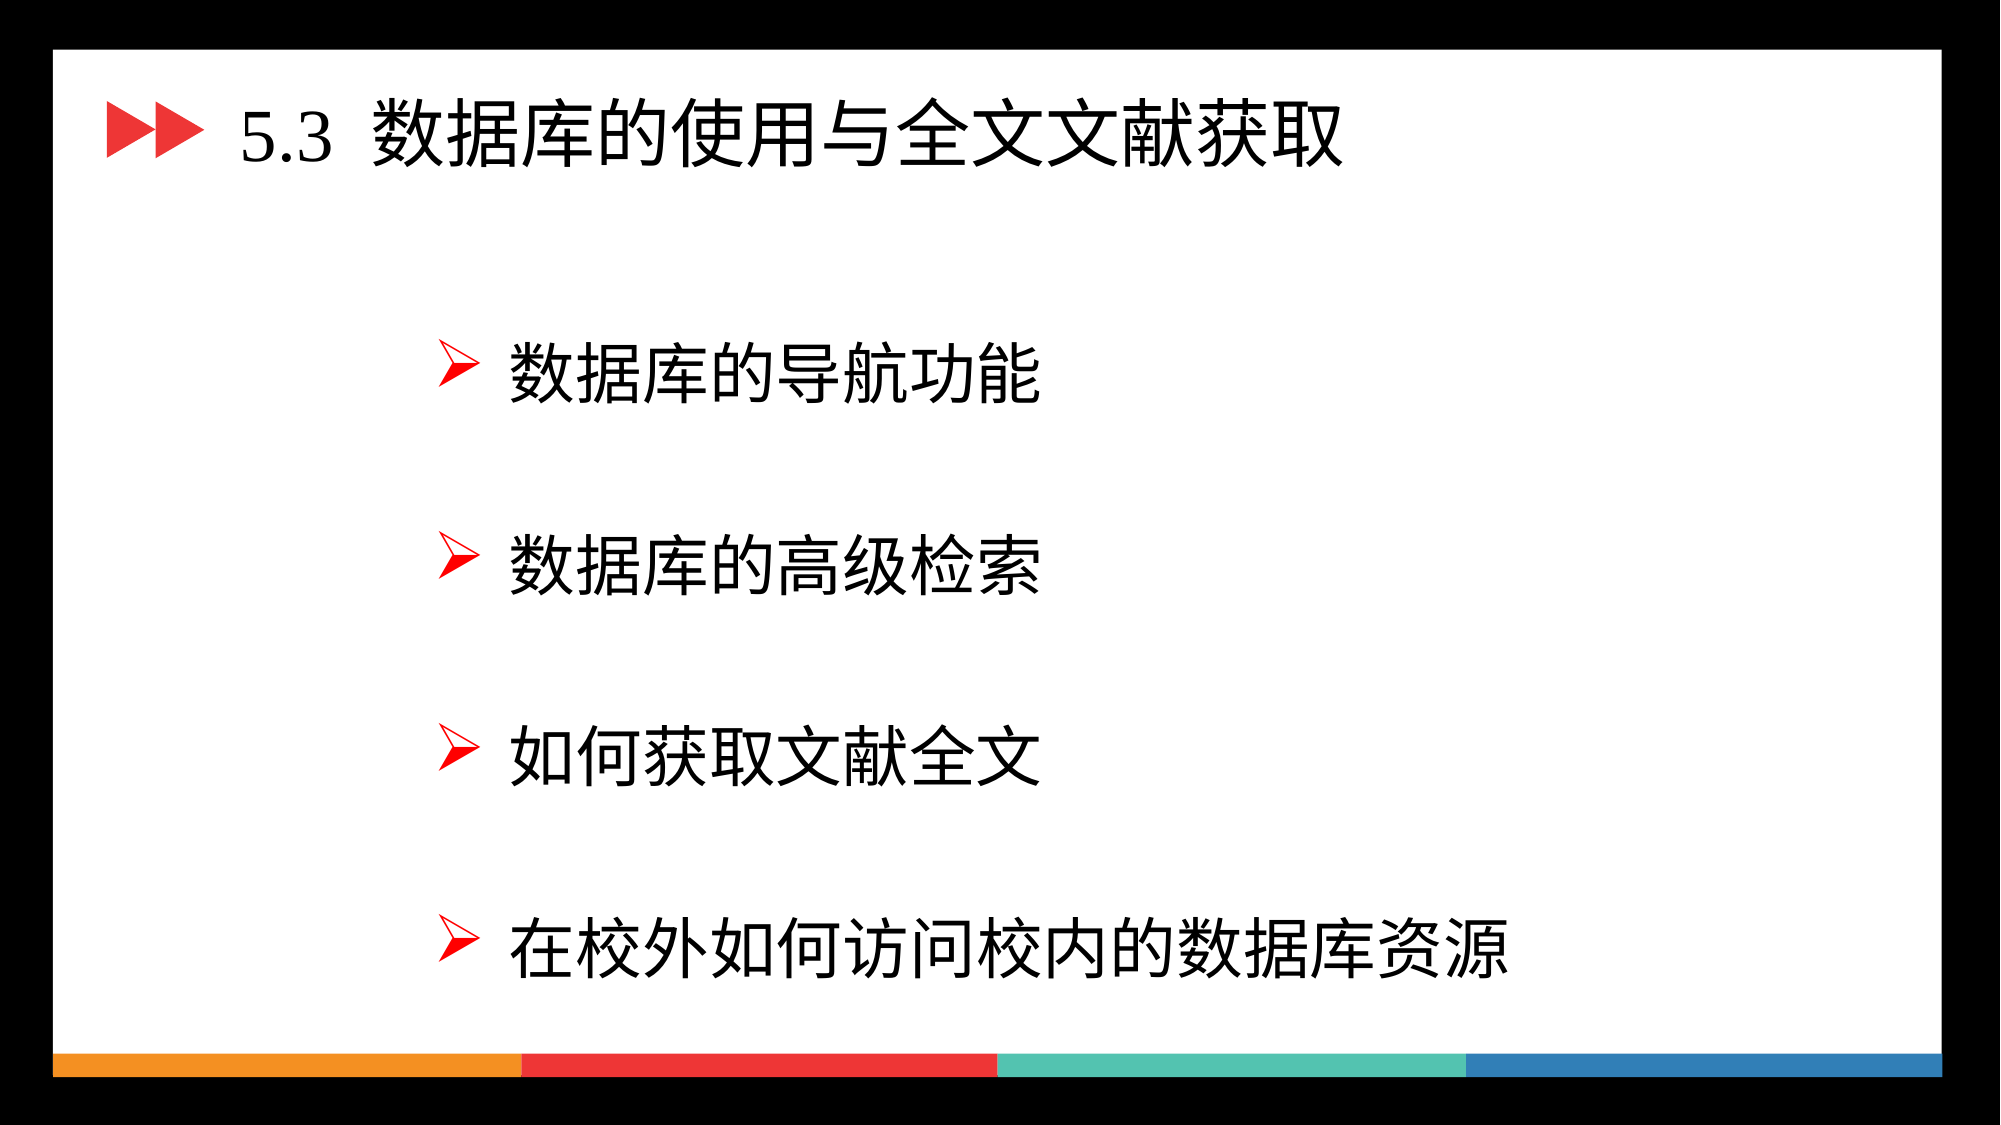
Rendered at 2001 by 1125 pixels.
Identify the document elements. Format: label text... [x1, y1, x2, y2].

text_box [106, 100, 155, 158]
text_box 数据库的导航功能 数据库的高级检索 如何获取文献全文 在校外如何访问校内的数据库资源 [419, 212, 1564, 995]
text_box 5.3 数据库的使用与全文文献获取 [225, 79, 1365, 185]
text_box [155, 101, 205, 159]
